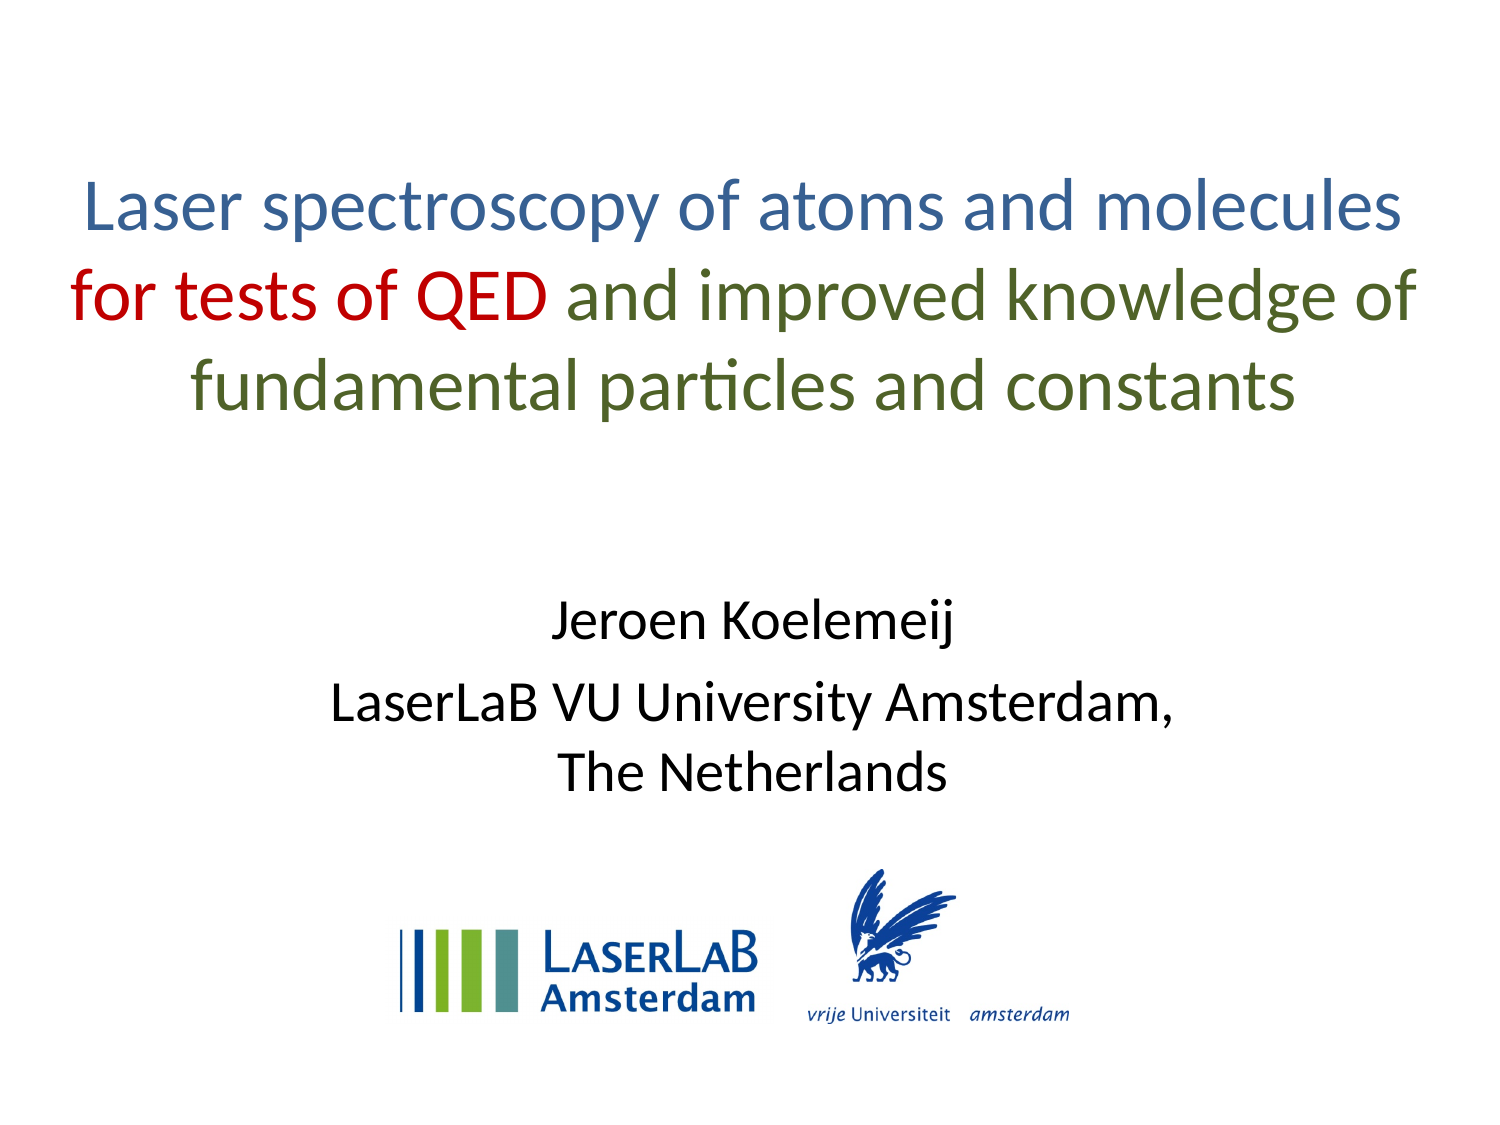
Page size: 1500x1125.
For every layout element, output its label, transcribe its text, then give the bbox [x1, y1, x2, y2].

title Laser spectroscopy of atoms and molecules for tests of QED and improved knowledge of fundamental particles and constants [29, 19, 1459, 563]
subtitle Jeroen Koelemeij LaserLaB VU University Amsterdam, The Netherlands [272, 574, 1235, 862]
picture [808, 869, 1070, 1024]
picture [385, 916, 774, 1024]
